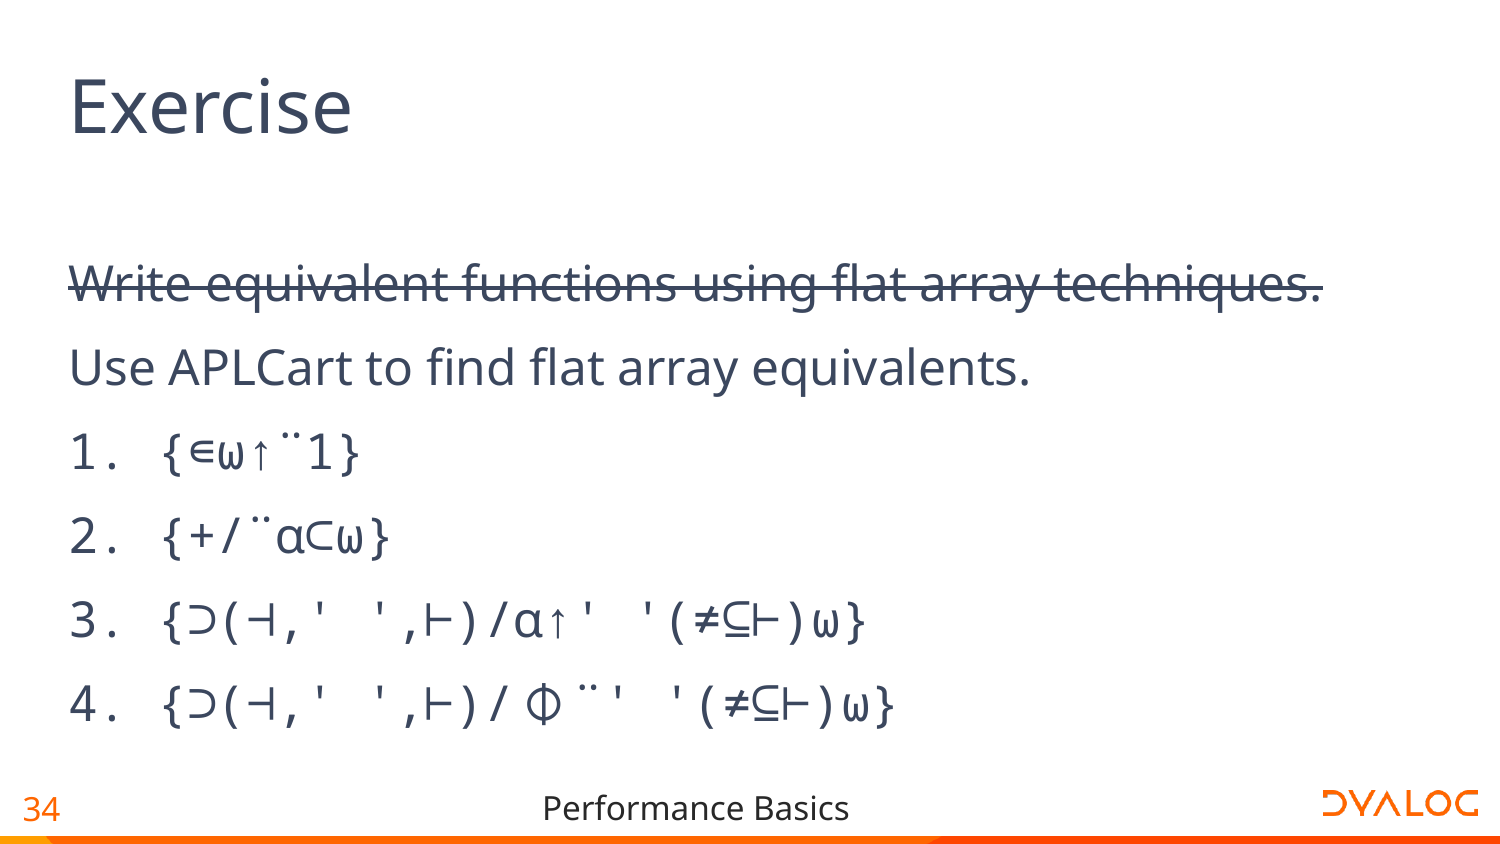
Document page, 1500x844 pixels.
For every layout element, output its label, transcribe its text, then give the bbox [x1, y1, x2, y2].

picture [0, 836, 1500, 844]
list Write equivalent functions using flat array techniques. Use APLCart to find flat array equivalents. 1. {∊⍵↑¨1} 2. {+/¨⍺⊂⍵} 3. {⊃(⊣,' ',⊢)/⍺↑' '(≠⊆⊢)⍵} 4. {⊃(⊣,' ',⊢)/⌽¨' '(≠⊆⊢)⍵} [53, 244, 1443, 740]
title Exercise [53, 43, 1121, 157]
picture [1323, 790, 1478, 816]
